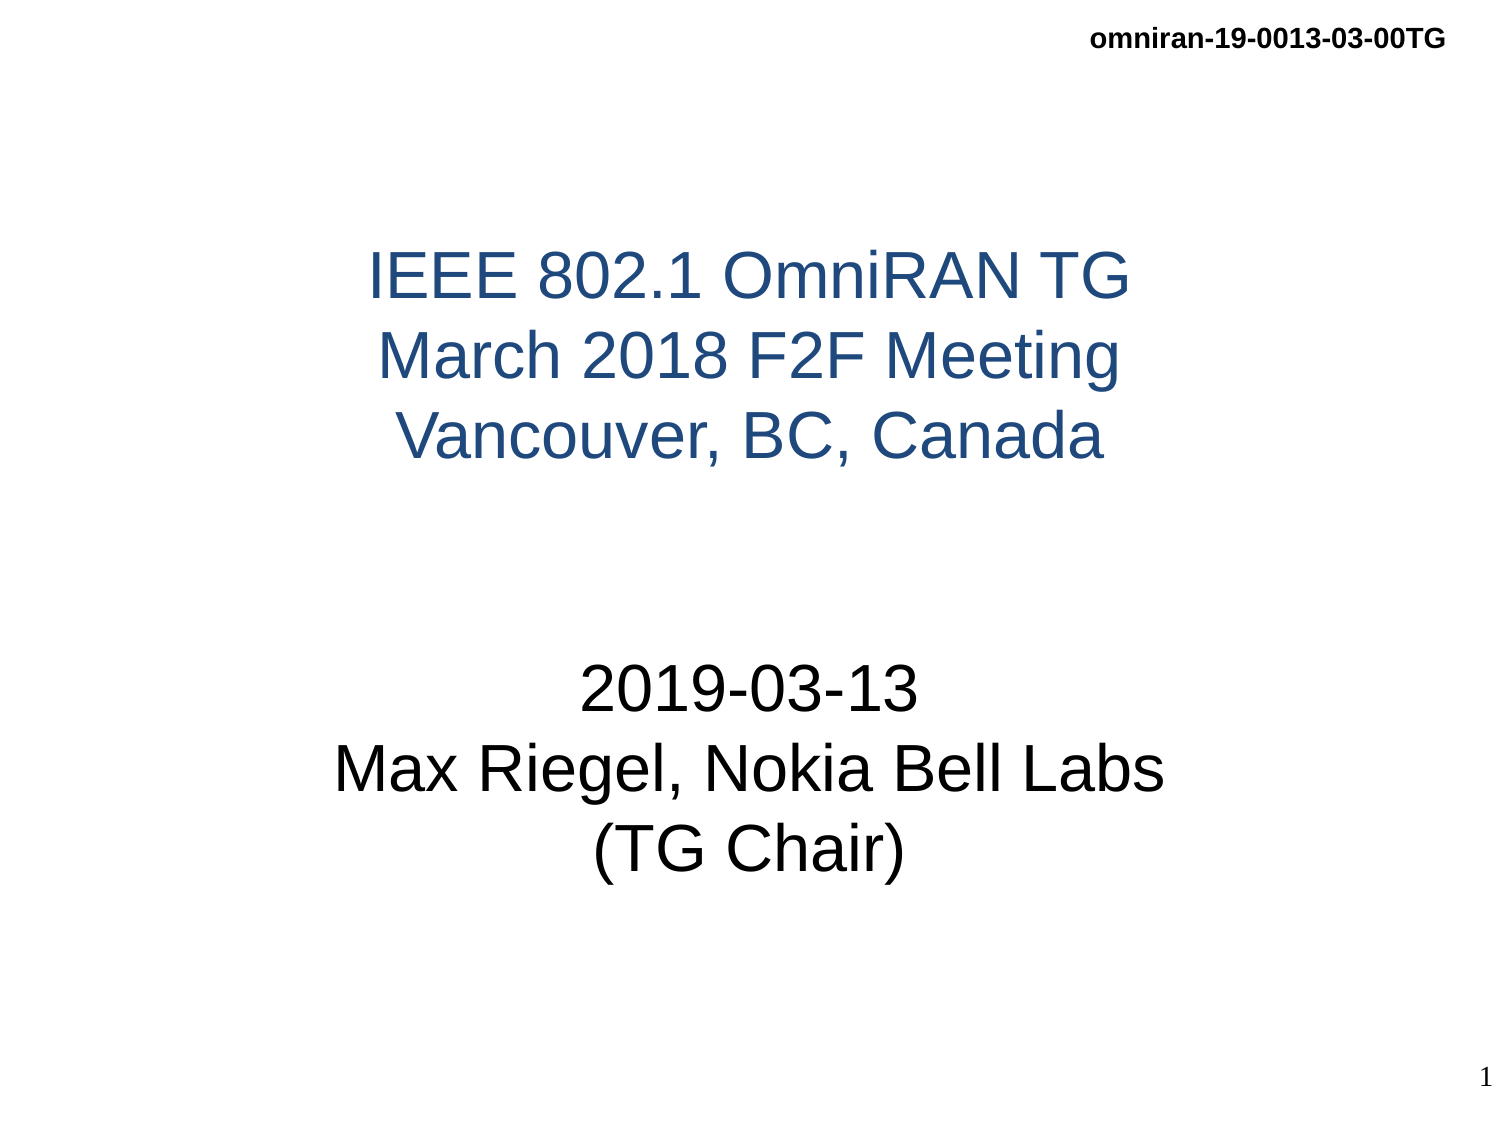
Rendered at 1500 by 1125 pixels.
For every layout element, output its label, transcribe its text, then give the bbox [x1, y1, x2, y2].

subtitle 2019-03-13 Max Riegel, Nokia Bell Labs (TG Chair) [225, 637, 1275, 925]
title IEEE 802.1 OmniRAN TG March 2018 F2F Meeting Vancouver, BC, Canada [112, 224, 1388, 467]
